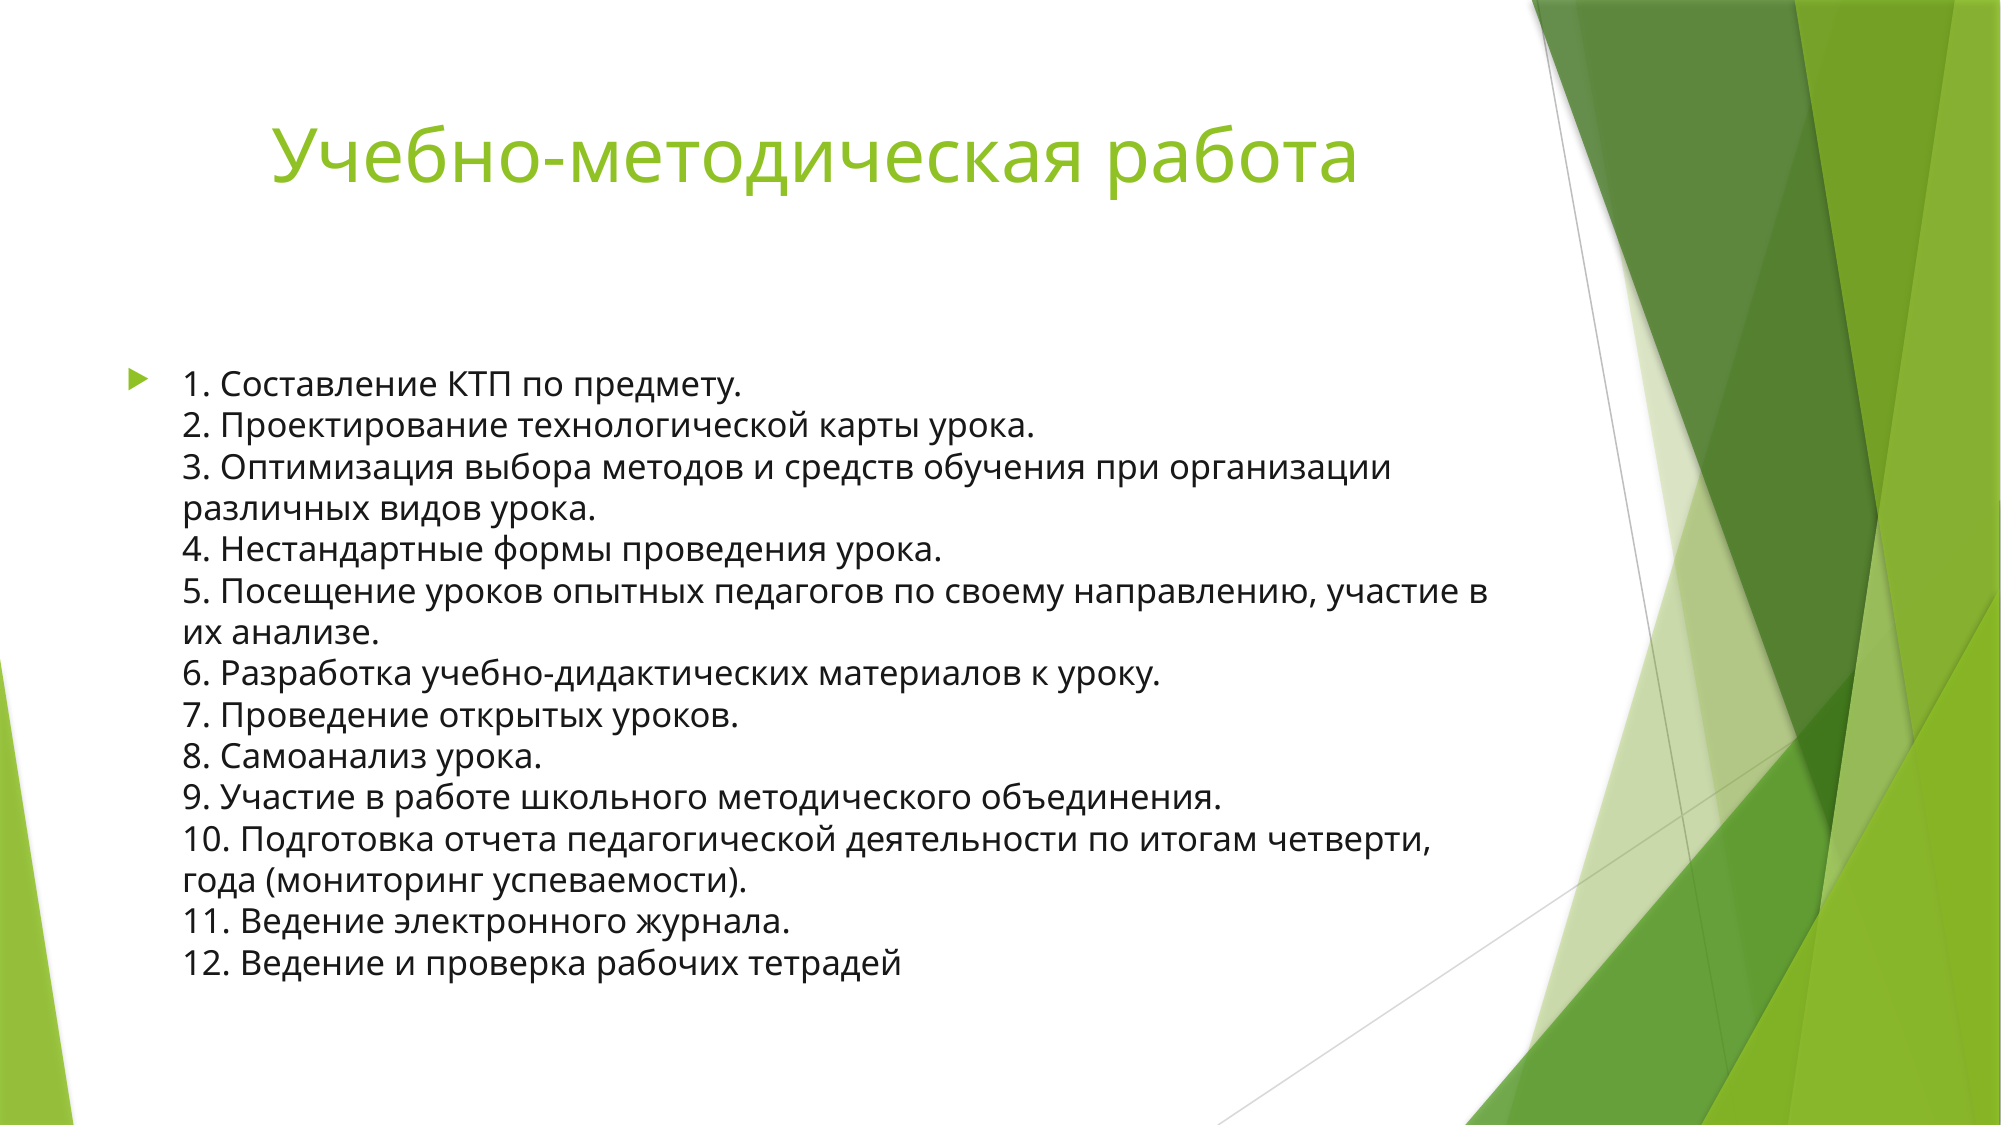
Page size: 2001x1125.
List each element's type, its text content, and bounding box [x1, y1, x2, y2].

title Учебно-методическая работа [111, 99, 1522, 317]
list 1. Составление КТП по предмету. 2. Проектирование технологической карты урока. 3. Оптимизация выбора методов и средств обучения при организации различных видов урока. 4. Нестандартные формы проведения урока. 5. Посещение уроков опытных педагогов по своему направлению, участие в их анализе. 6. Разработка учебно-дидактических материалов к уроку. 7. Проведение открытых уроков. 8. Самоанализ урока. 9. Участие в работе школьного методического объединения. 10. Подготовка отчета педагогической деятельности по итогам четверти, года (мониторинг успеваемости). 11. Ведение электронного журнала. 12. Ведение и проверка рабочих тетрадей [111, 354, 1522, 992]
